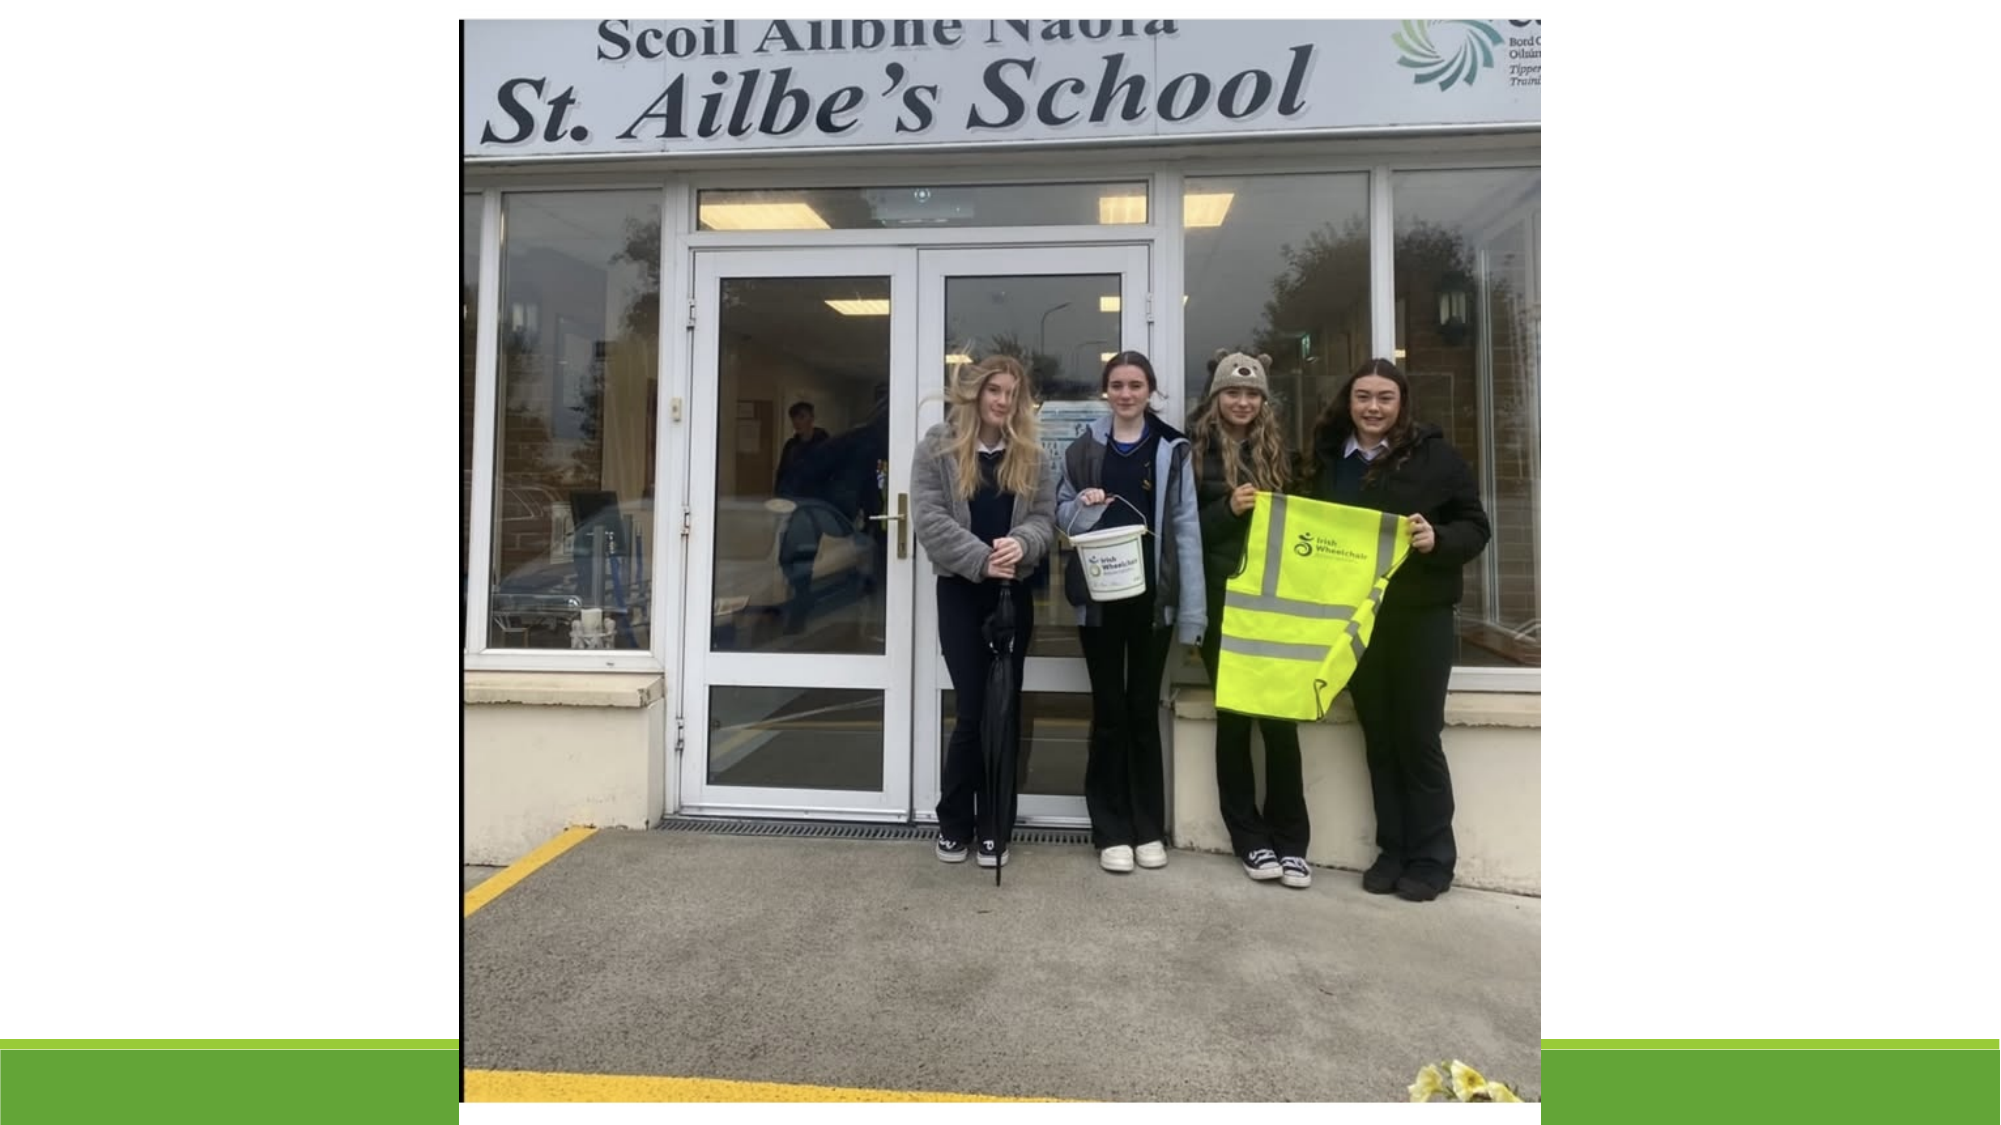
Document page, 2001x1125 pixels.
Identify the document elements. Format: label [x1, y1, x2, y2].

picture [458, 0, 1542, 1125]
